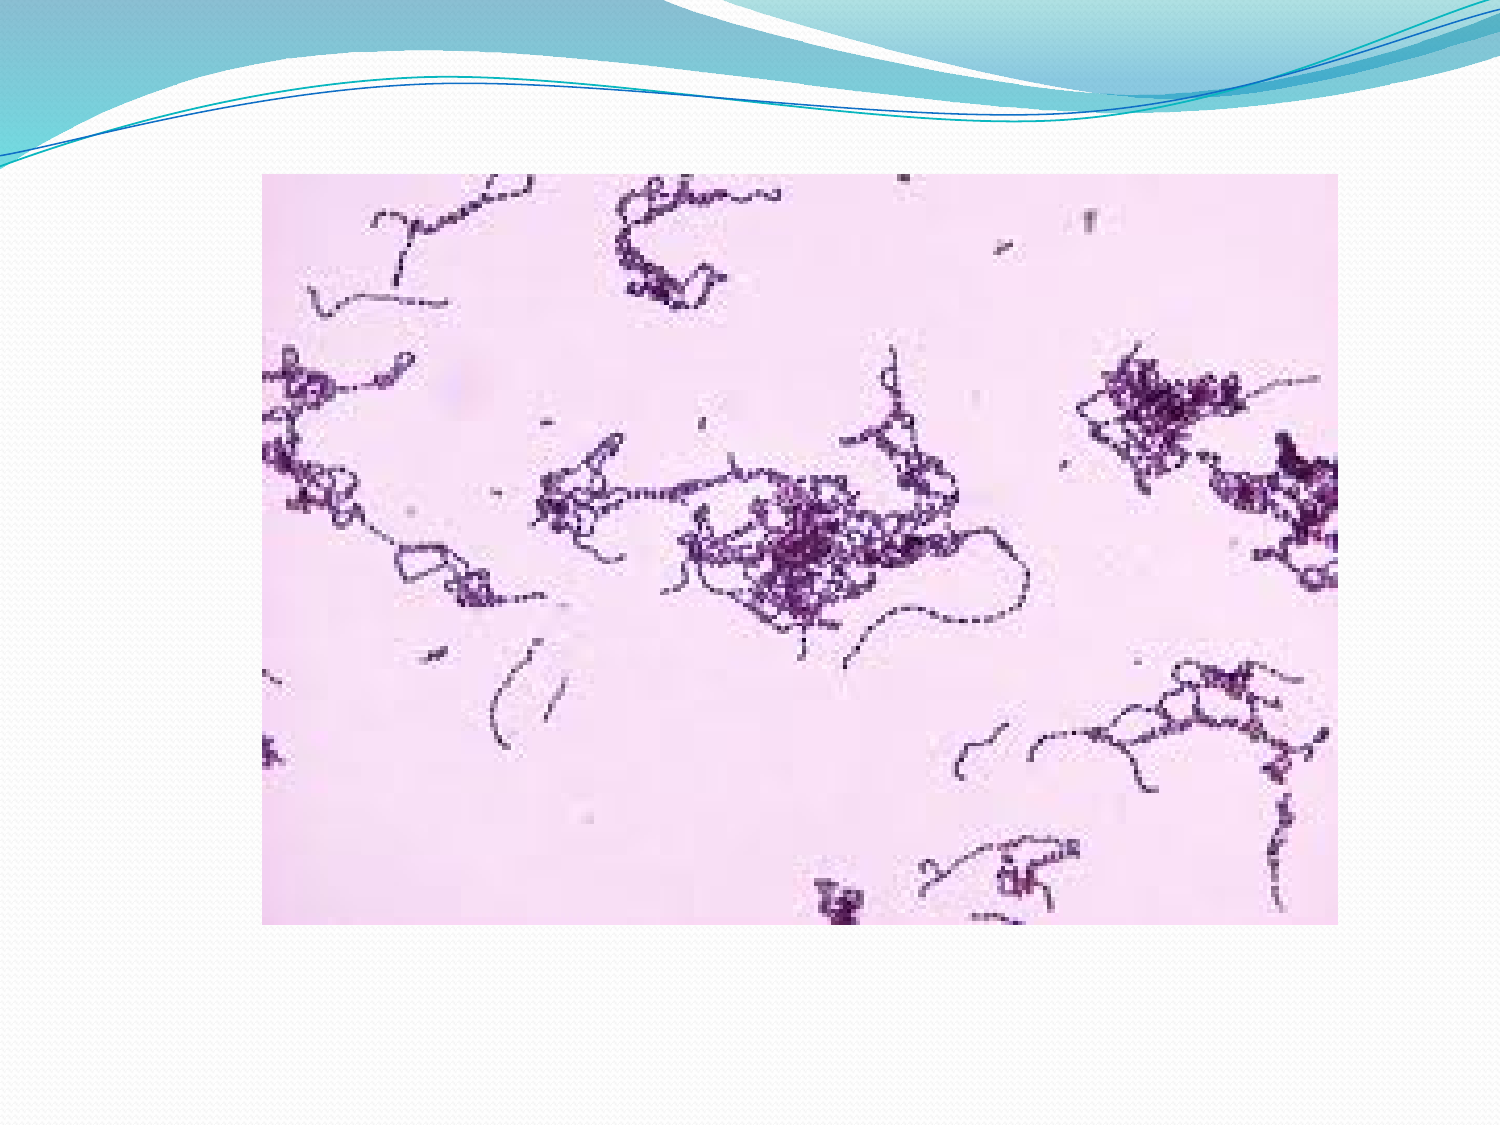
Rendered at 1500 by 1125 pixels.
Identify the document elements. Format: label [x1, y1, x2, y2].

list [262, 174, 1338, 926]
